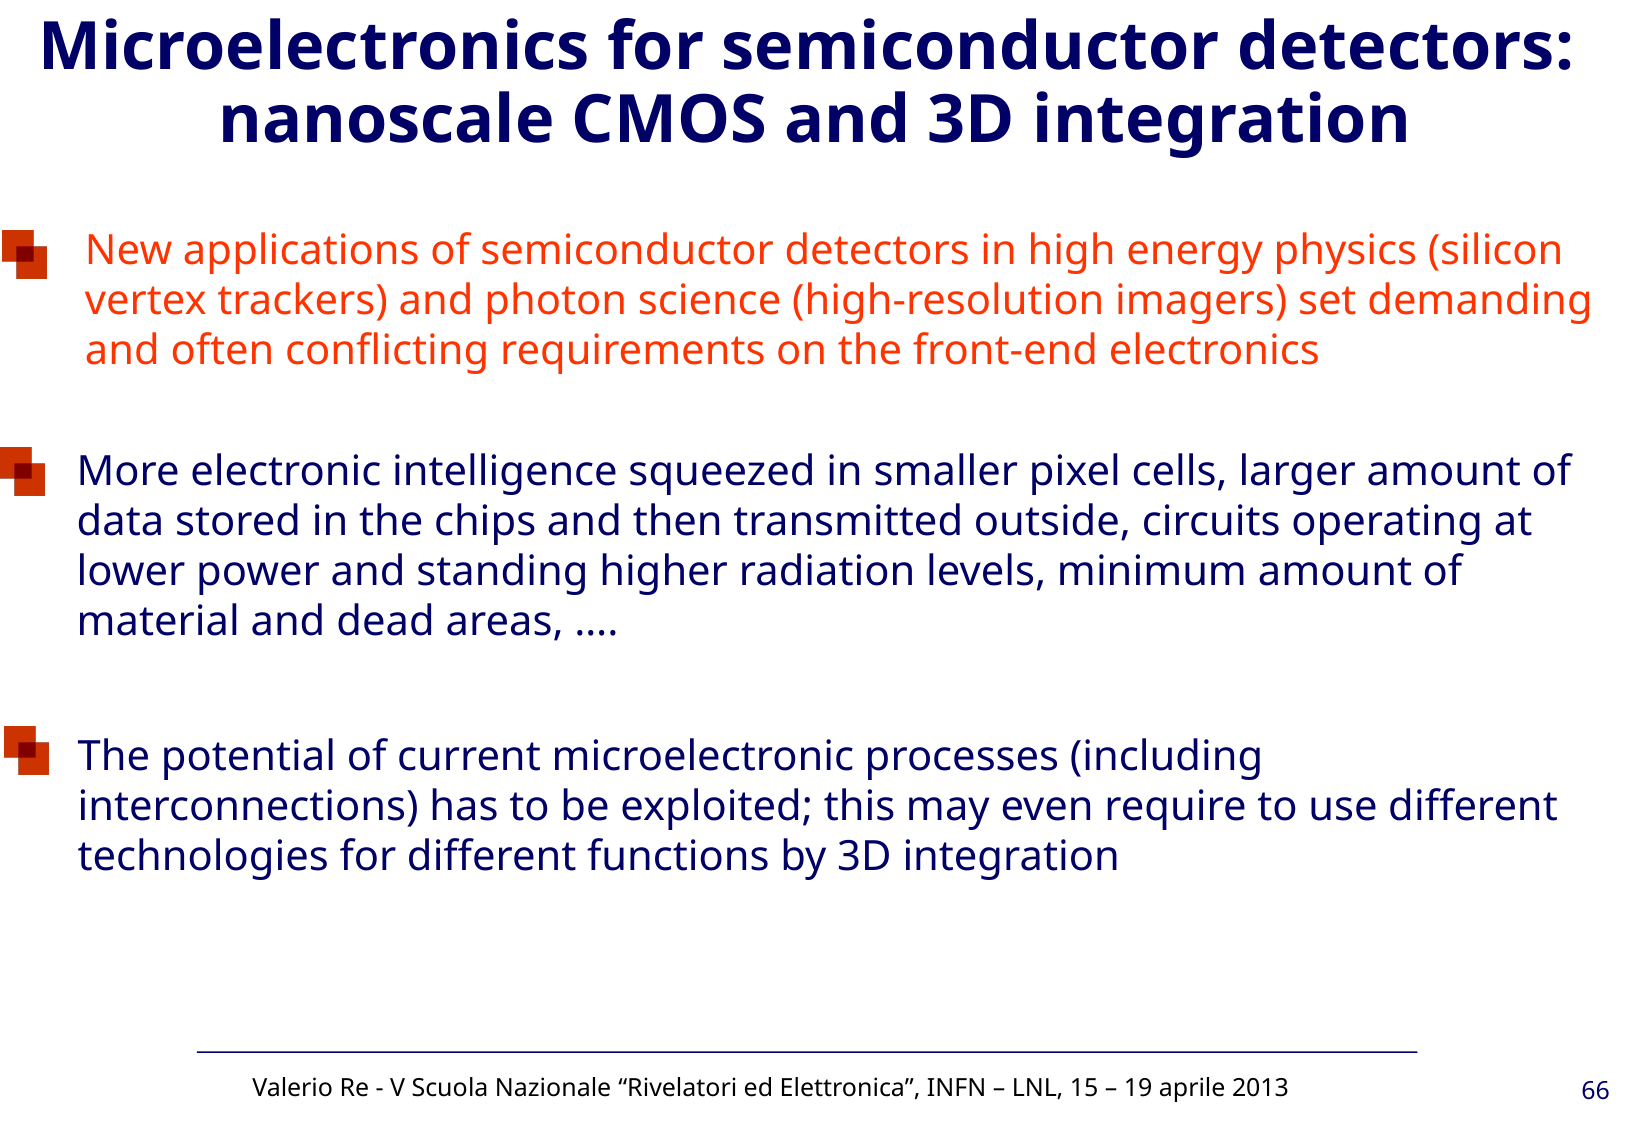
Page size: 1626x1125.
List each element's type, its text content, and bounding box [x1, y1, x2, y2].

text_box More electronic intelligence squeezed in smaller pixel cells, larger amount of data stored in the chips and then transmitted outside, circuits operating at lower power and standing higher radiation levels, minimum amount of material and dead areas, …. [61, 436, 1625, 723]
picture [1, 229, 48, 281]
picture [0, 446, 46, 497]
text_box Microelectronics for semiconductor detectors: nanoscale CMOS and 3D integration [12, 29, 1618, 158]
text_box New applications of semiconductor detectors in high energy physics (silicon vertex trackers) and photon science (high-resolution imagers) set demanding and often conflicting requirements on the front-end electronics [69, 215, 1625, 381]
slide_number 66 [1312, 1066, 1625, 1125]
text_box The potential of current microelectronic processes (including interconnections) has to be exploited; this may even require to use different technologies for different functions by 3D integration [62, 723, 1607, 887]
picture [3, 725, 50, 777]
